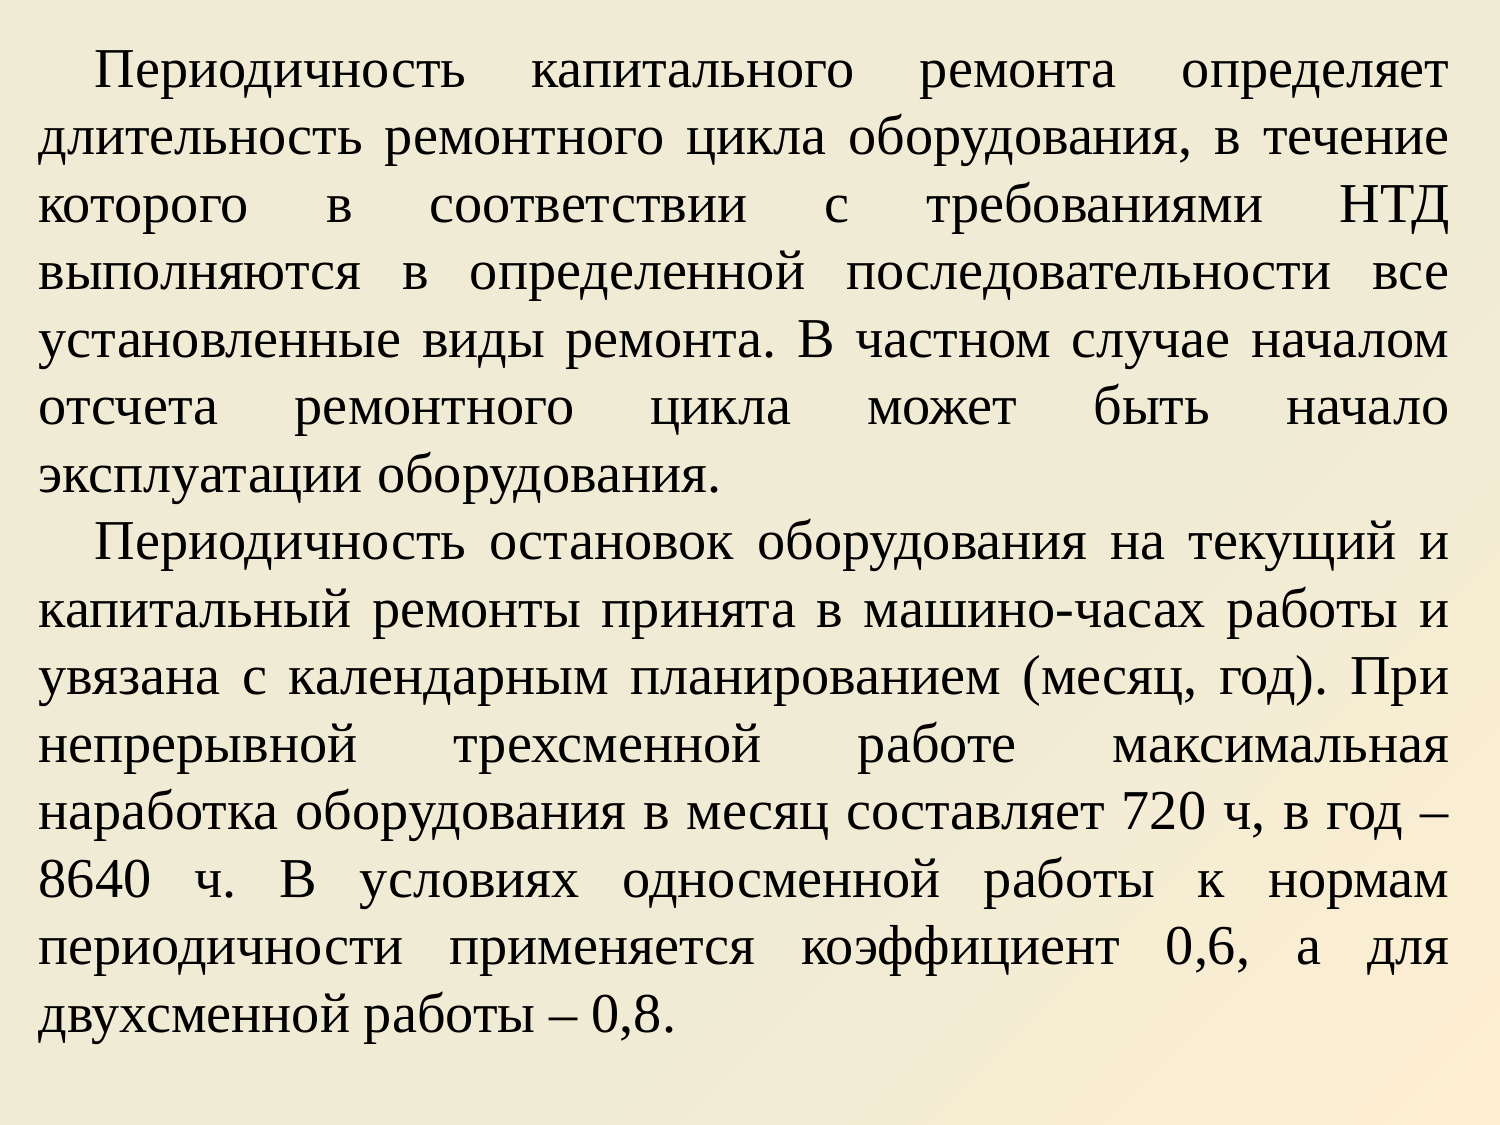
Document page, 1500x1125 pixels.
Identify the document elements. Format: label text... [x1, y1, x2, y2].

list Периодичность капитального ремонта определяет длительность ремонтного цикла оборудования, в течение которого в соответствии с требованиями НТД выполняются в определенной последовательности все установленные виды ремонта. В частном случае началом отсчета ремонтного цикла может быть начало эксплуатации оборудования. Периодичность остановок оборудования на текущий и капитальный ремонты принята в машино-часах работы и увязана с календарным планированием (месяц, год). При непрерывной трехсменной работе максимальная наработка оборудования в месяц составляет 720 ч, в год – 8640 ч. В условиях односменной работы к нормам периодичности применяется коэффициент 0,6, а для двухсменной работы – 0,8. [23, 23, 1465, 1090]
